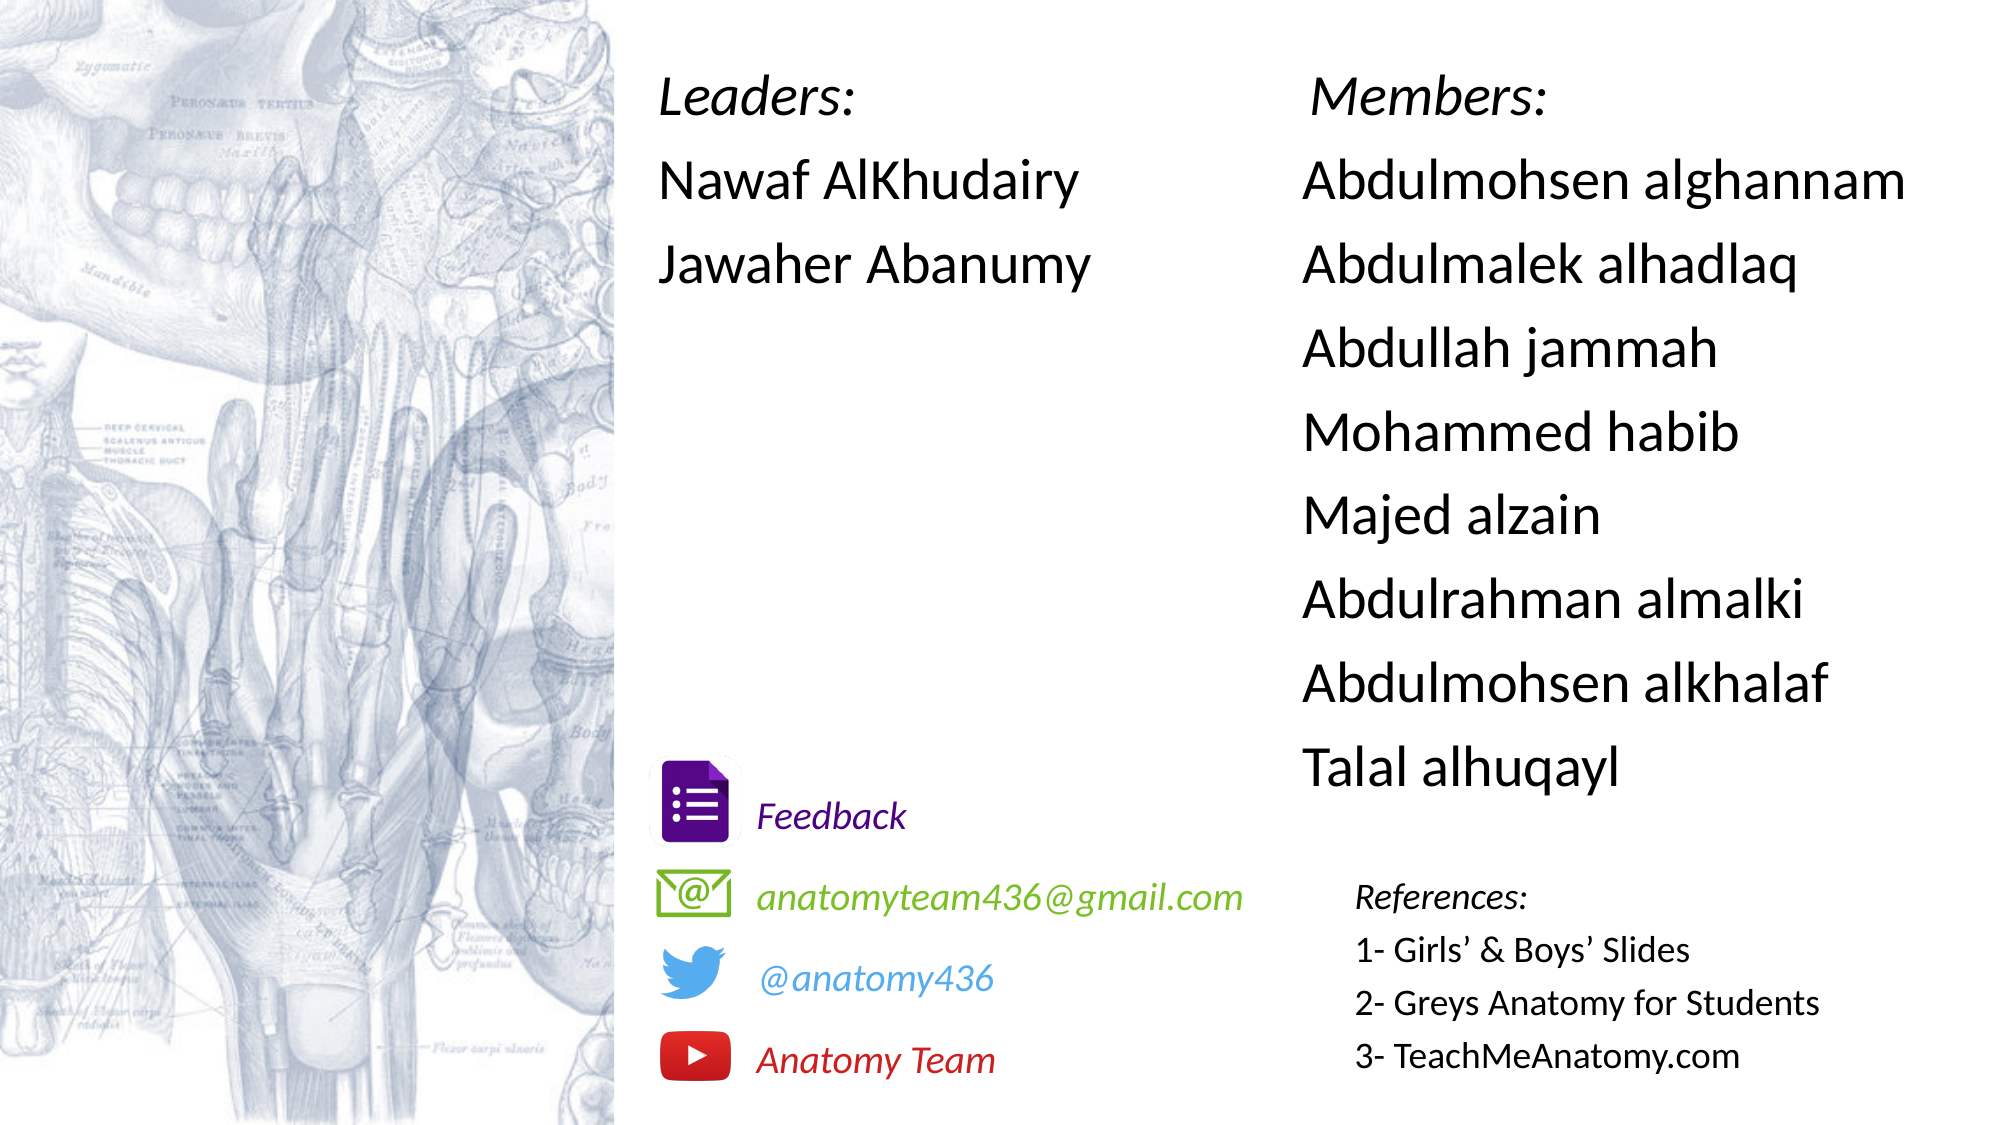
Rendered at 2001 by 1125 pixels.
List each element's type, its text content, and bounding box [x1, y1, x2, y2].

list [0, 0, 615, 1125]
list Leaders: Nawaf AlKhudairy Jawaher Abanumy [615, 57, 1265, 772]
text_box References: 1- Girls’ & Boys’ Slides 2- Greys Anatomy for Students 3- TeachMeAnatomy.com [1310, 869, 1962, 1090]
text_box Members: Abdulmohsen alghannam Abdulmalek alhadlaq Abdullah jammah Mohammed habib Majed alzain Abdulrahman almalki Abdulmohsen alkhalaf Talal alhuqayl [1265, 57, 2000, 772]
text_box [649, 755, 1294, 1090]
